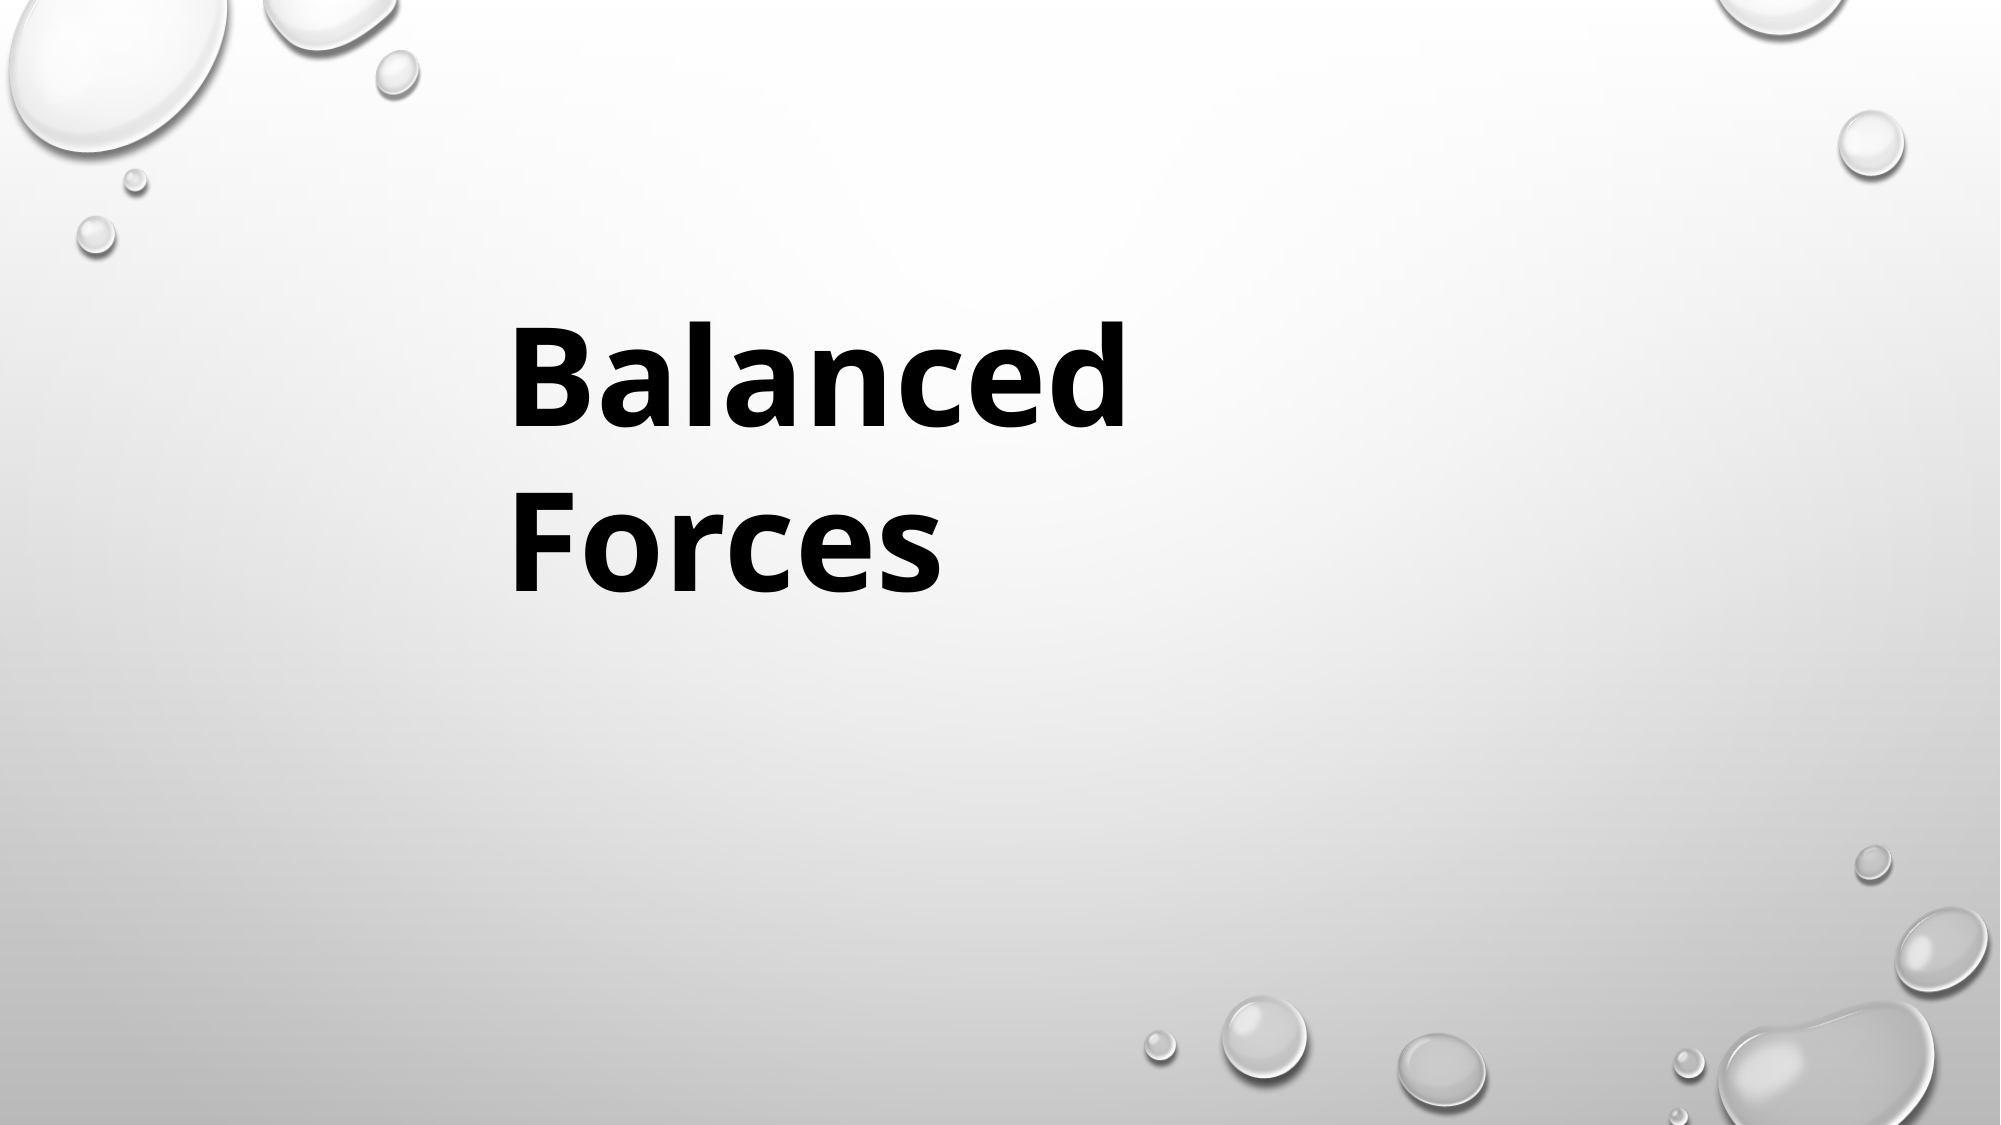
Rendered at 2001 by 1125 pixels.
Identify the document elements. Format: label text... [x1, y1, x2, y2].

picture [0, 0, 2000, 1125]
text_box Balanced Forces [489, 281, 1491, 626]
